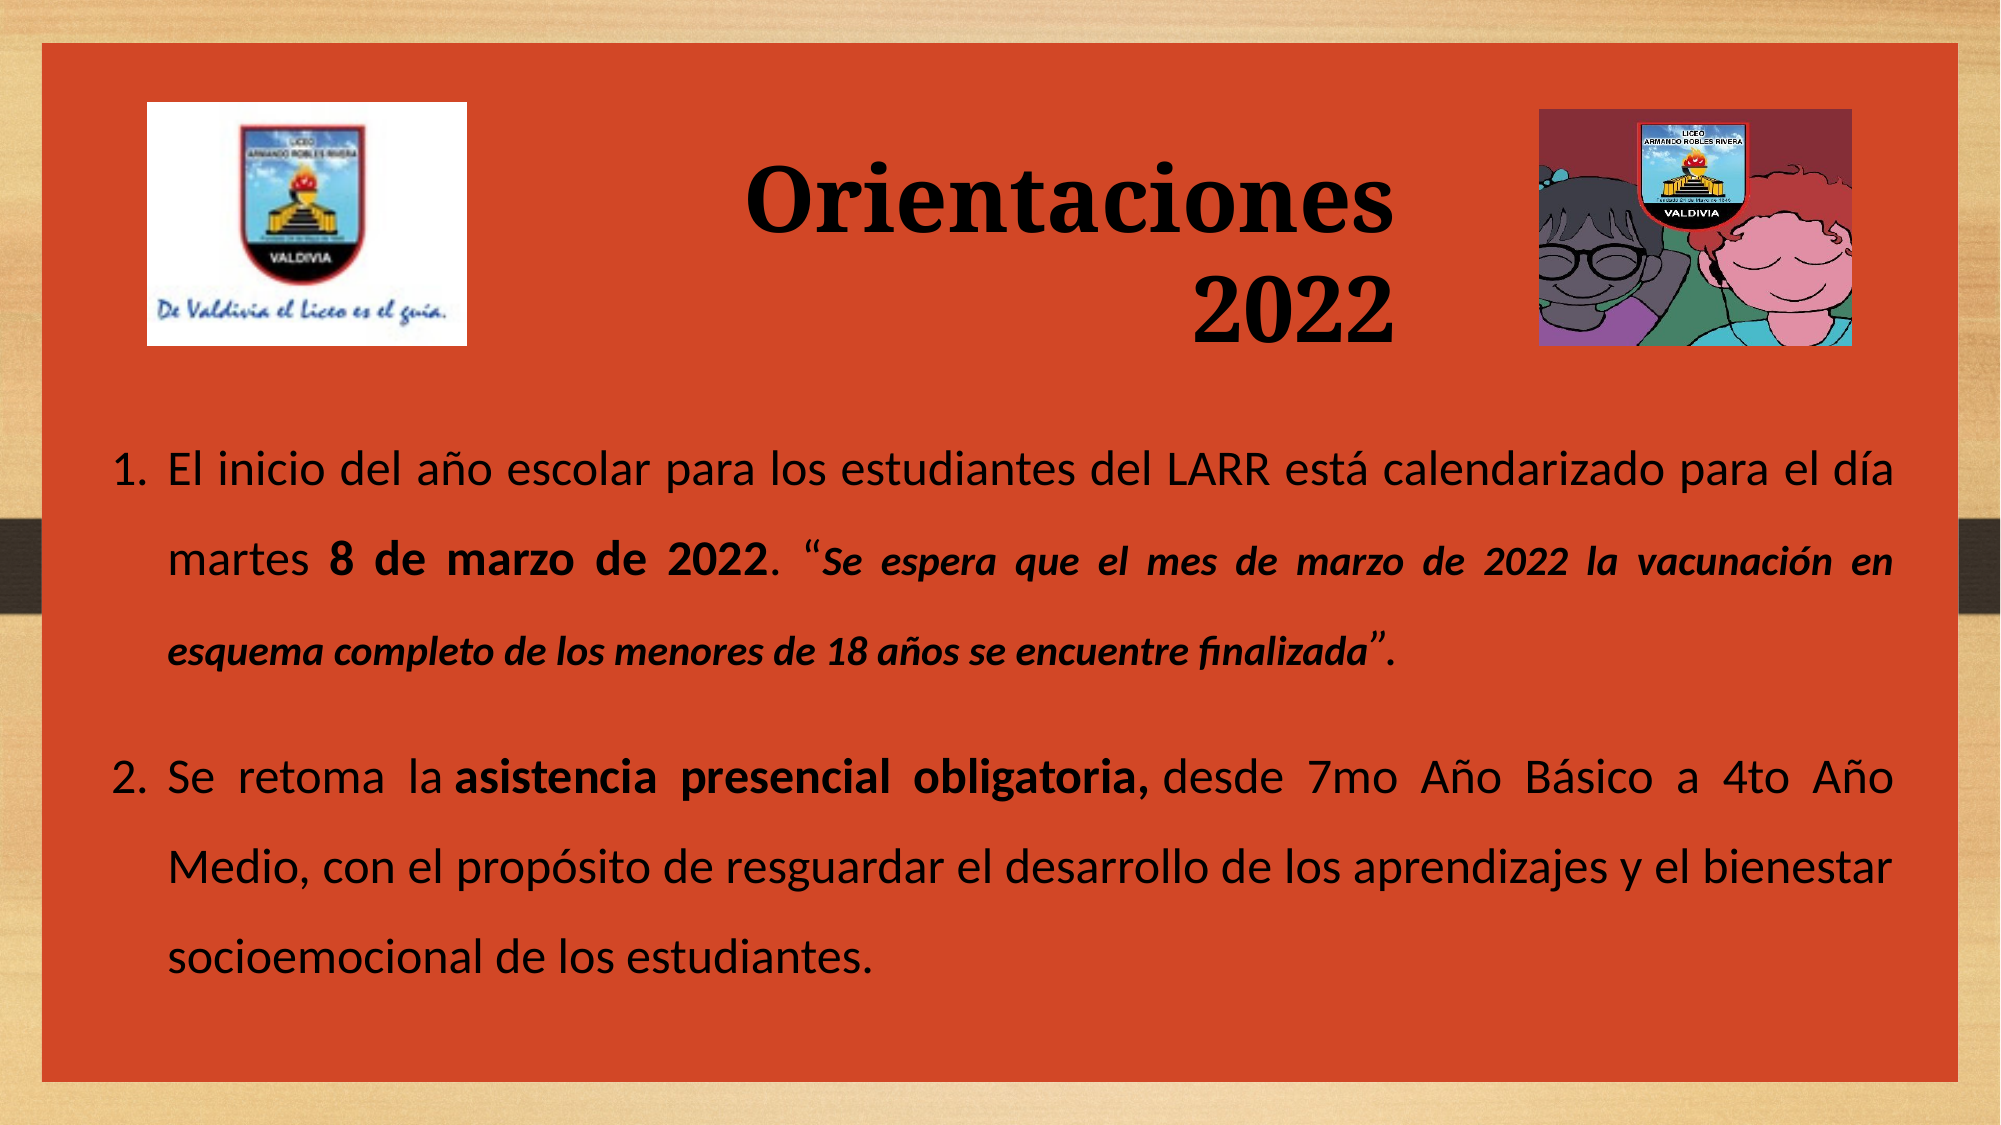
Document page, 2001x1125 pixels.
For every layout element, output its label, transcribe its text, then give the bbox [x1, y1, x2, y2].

picture [0, 0, 2001, 1125]
text_box El inicio del año escolar para los estudiantes del LARR está calendarizado para el día martes 8 de marzo de 2022. “Se espera que el mes de marzo de 2022 la vacunación en esquema completo de los menores de 18 años se encuentre finalizada”. Se retoma la asistencia presencial obligatoria, desde 7mo Año Básico a 4to Año Medio, con el propósito de resguardar el desarrollo de los aprendizajes y el bienestar socioemocional de los estudiantes. [96, 398, 1910, 991]
title Orientaciones 2022 [593, 143, 1413, 358]
